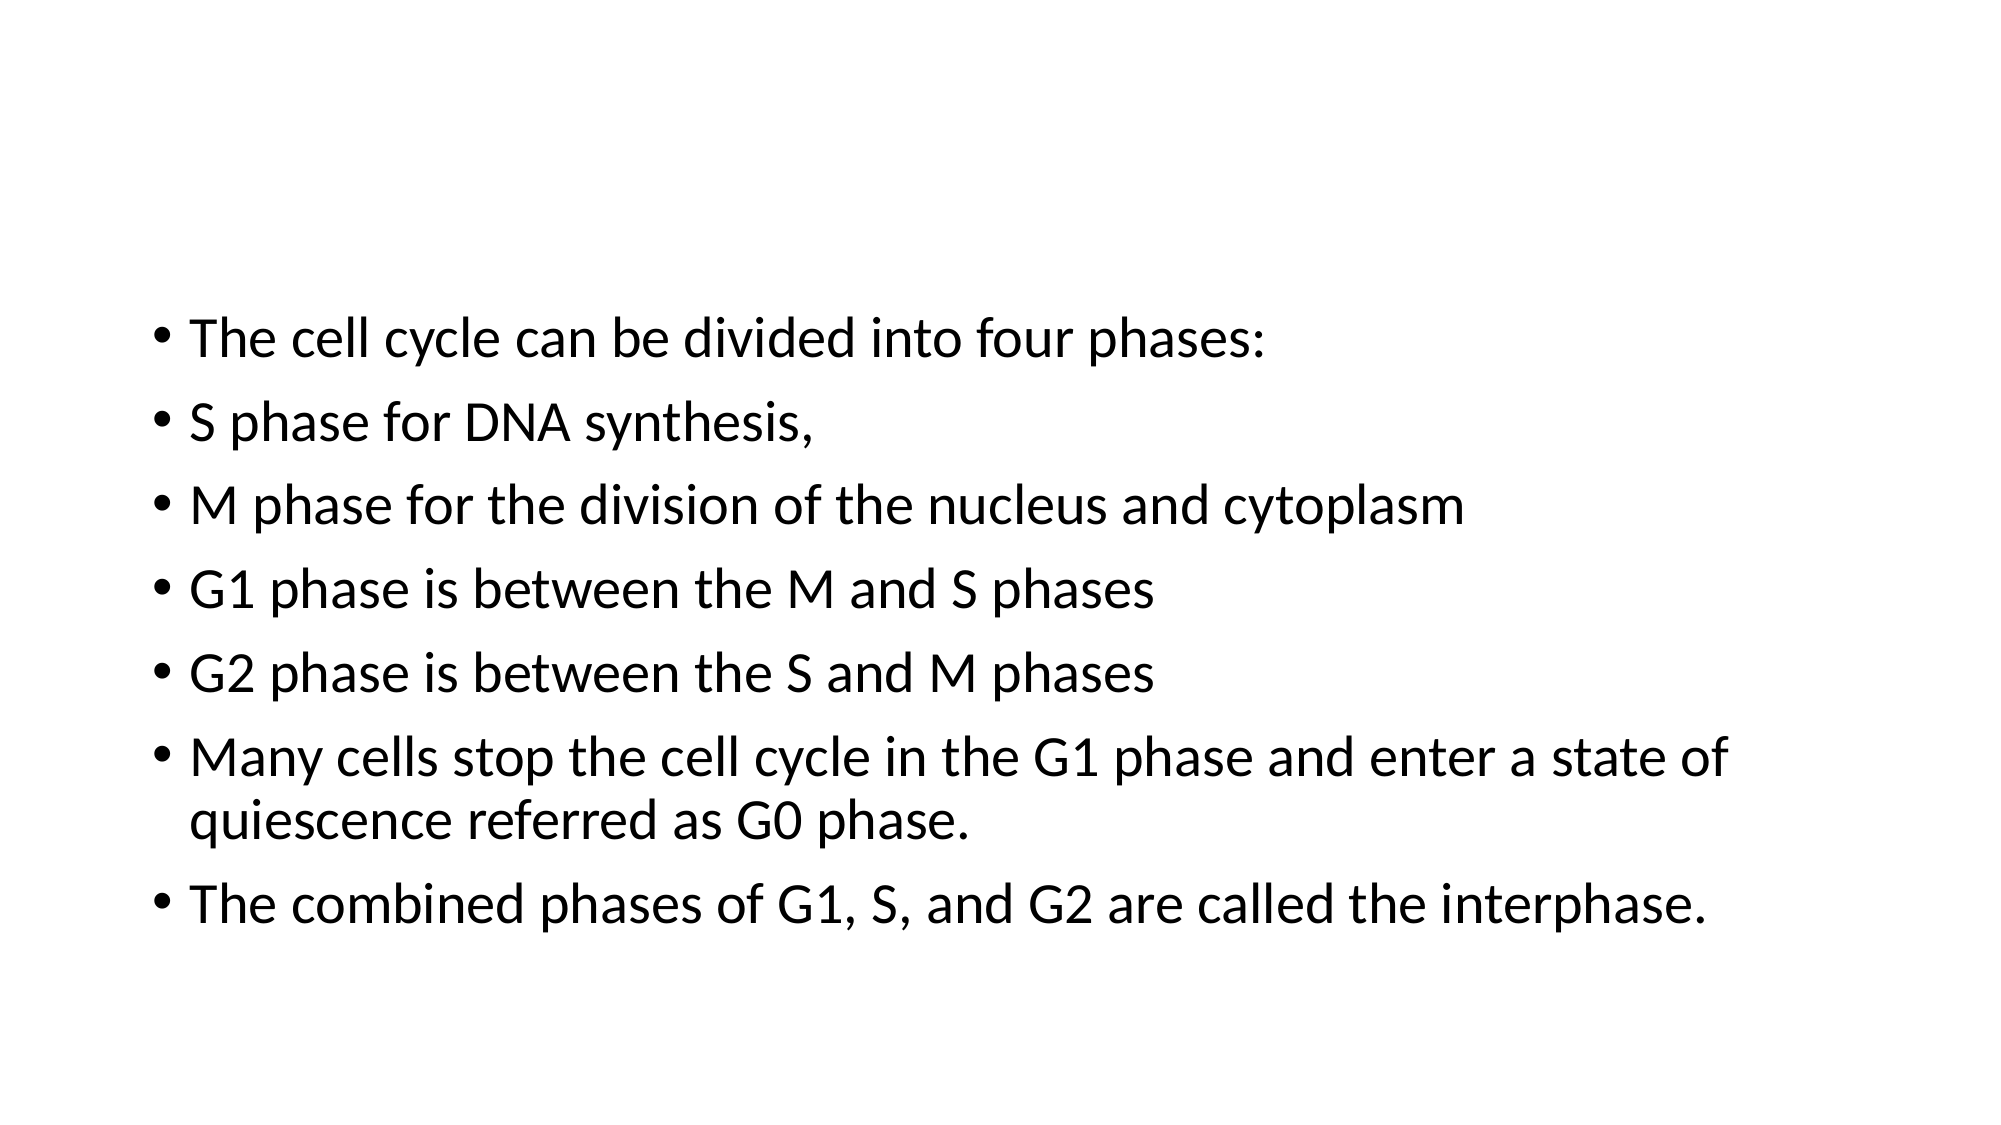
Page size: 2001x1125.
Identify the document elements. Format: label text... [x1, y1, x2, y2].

list The cell cycle can be divided into four phases: S phase for DNA synthesis, M phase for the division of the nucleus and cytoplasm G1 phase is between the M and S phases G2 phase is between the S and M phases Many cells stop the cell cycle in the G1 phase and enter a state of quiescence referred as G0 phase. The combined phases of G1, S, and G2 are called the interphase. [137, 299, 1863, 1014]
